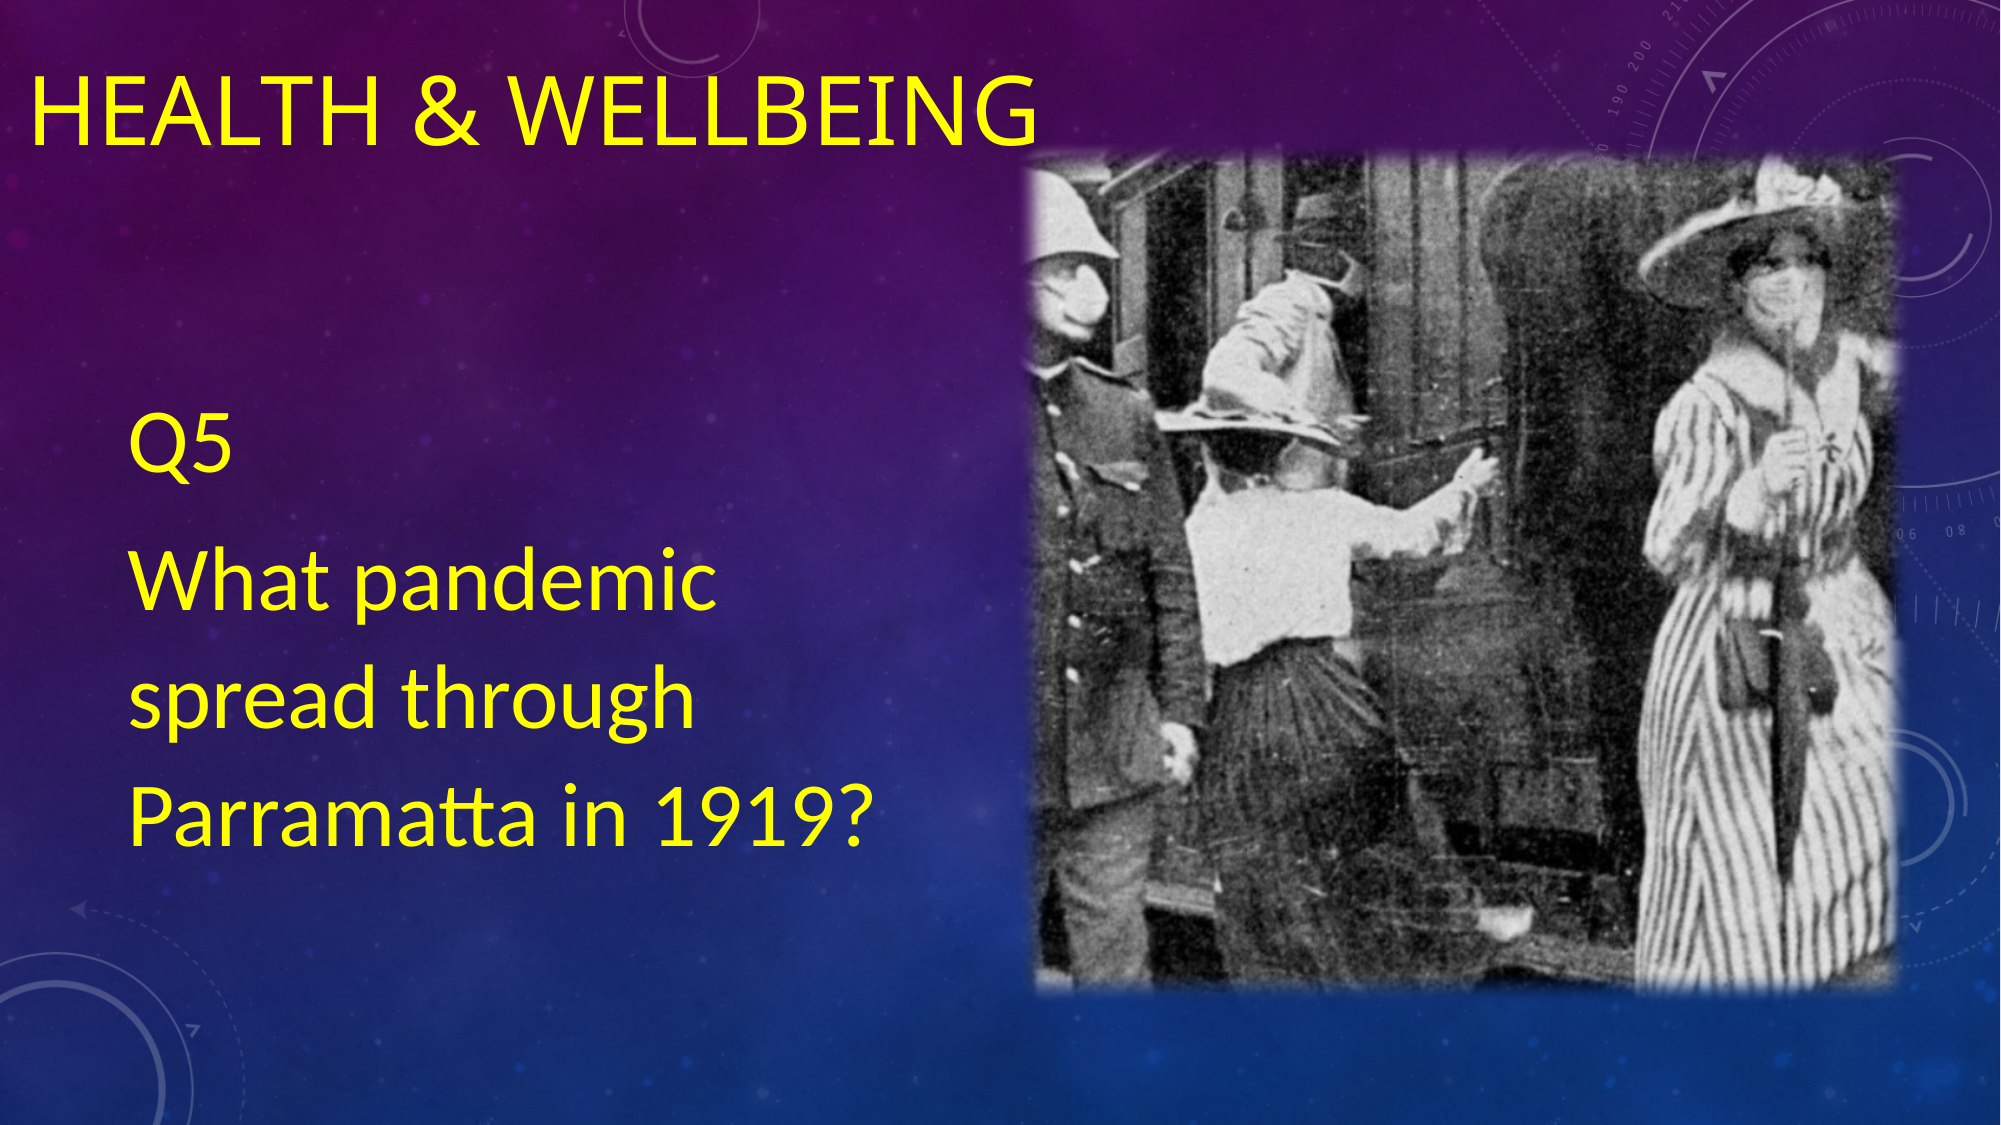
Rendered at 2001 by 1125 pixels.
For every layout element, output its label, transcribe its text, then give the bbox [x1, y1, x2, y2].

title Health & wellbeing [10, 0, 1060, 227]
picture [0, 0, 2001, 1125]
list Q5 What pandemic spread through Parramatta in 1919? [112, 332, 969, 914]
